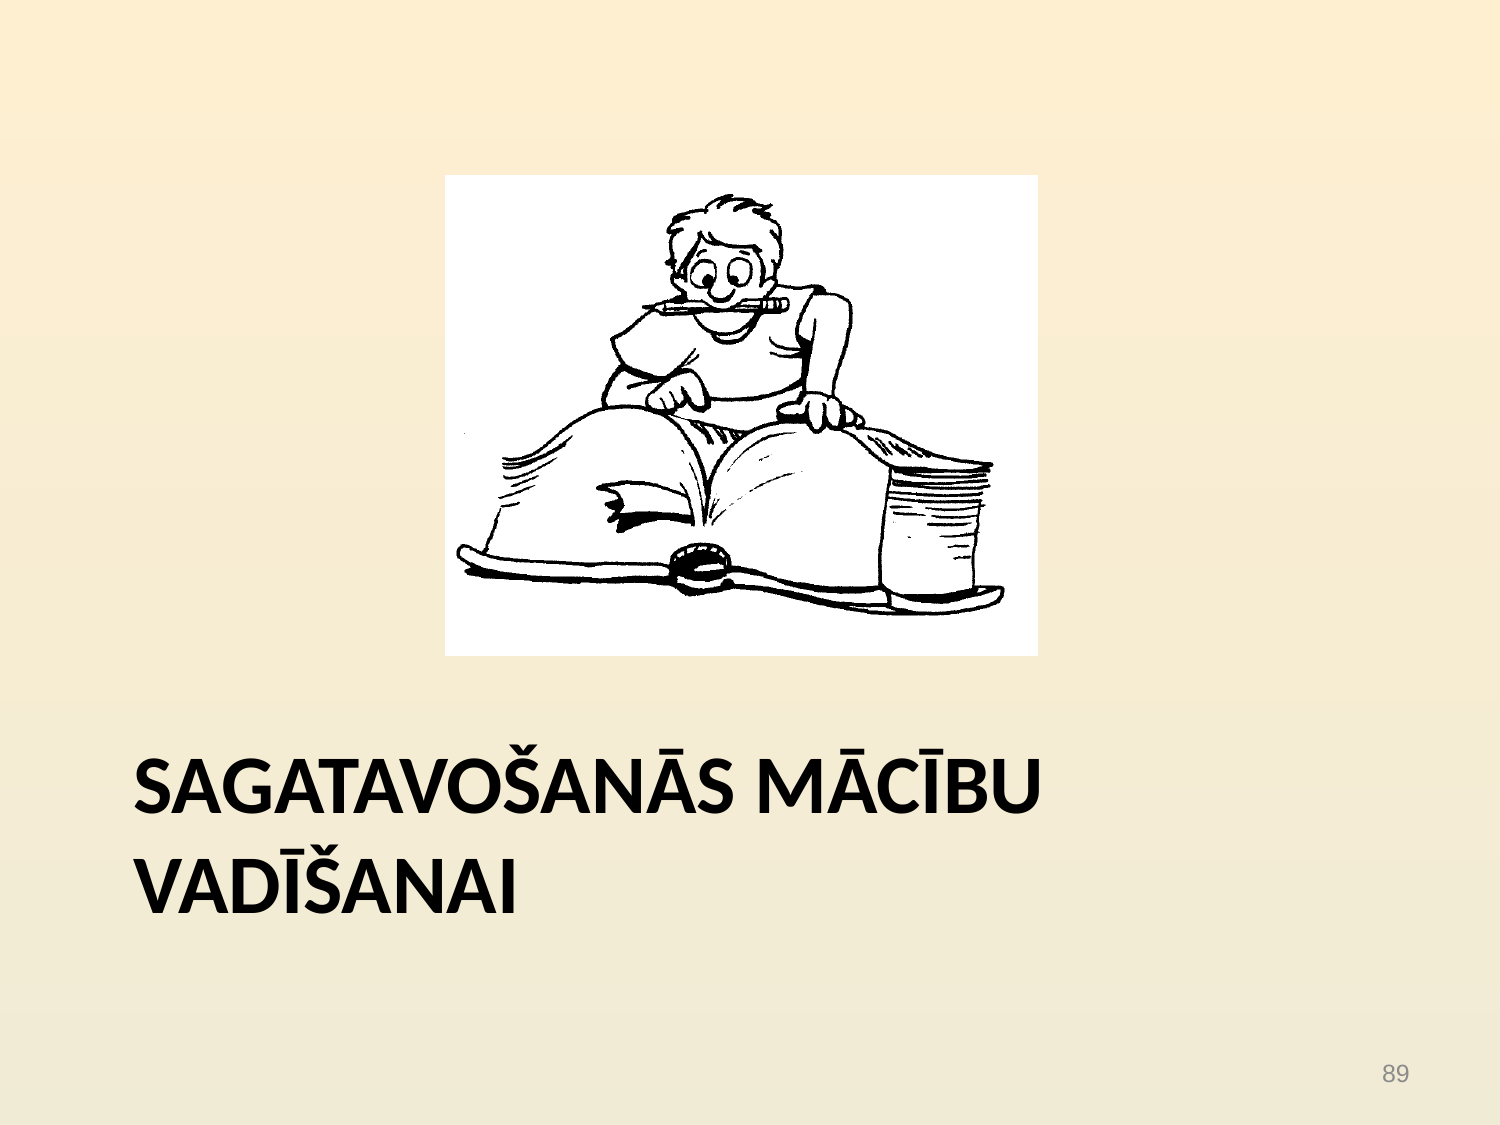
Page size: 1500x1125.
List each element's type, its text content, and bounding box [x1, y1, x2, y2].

picture [445, 175, 1038, 656]
slide_number 89 [1074, 1042, 1425, 1103]
title Sagatavošanās Mācību vadīšanai [118, 722, 1394, 947]
